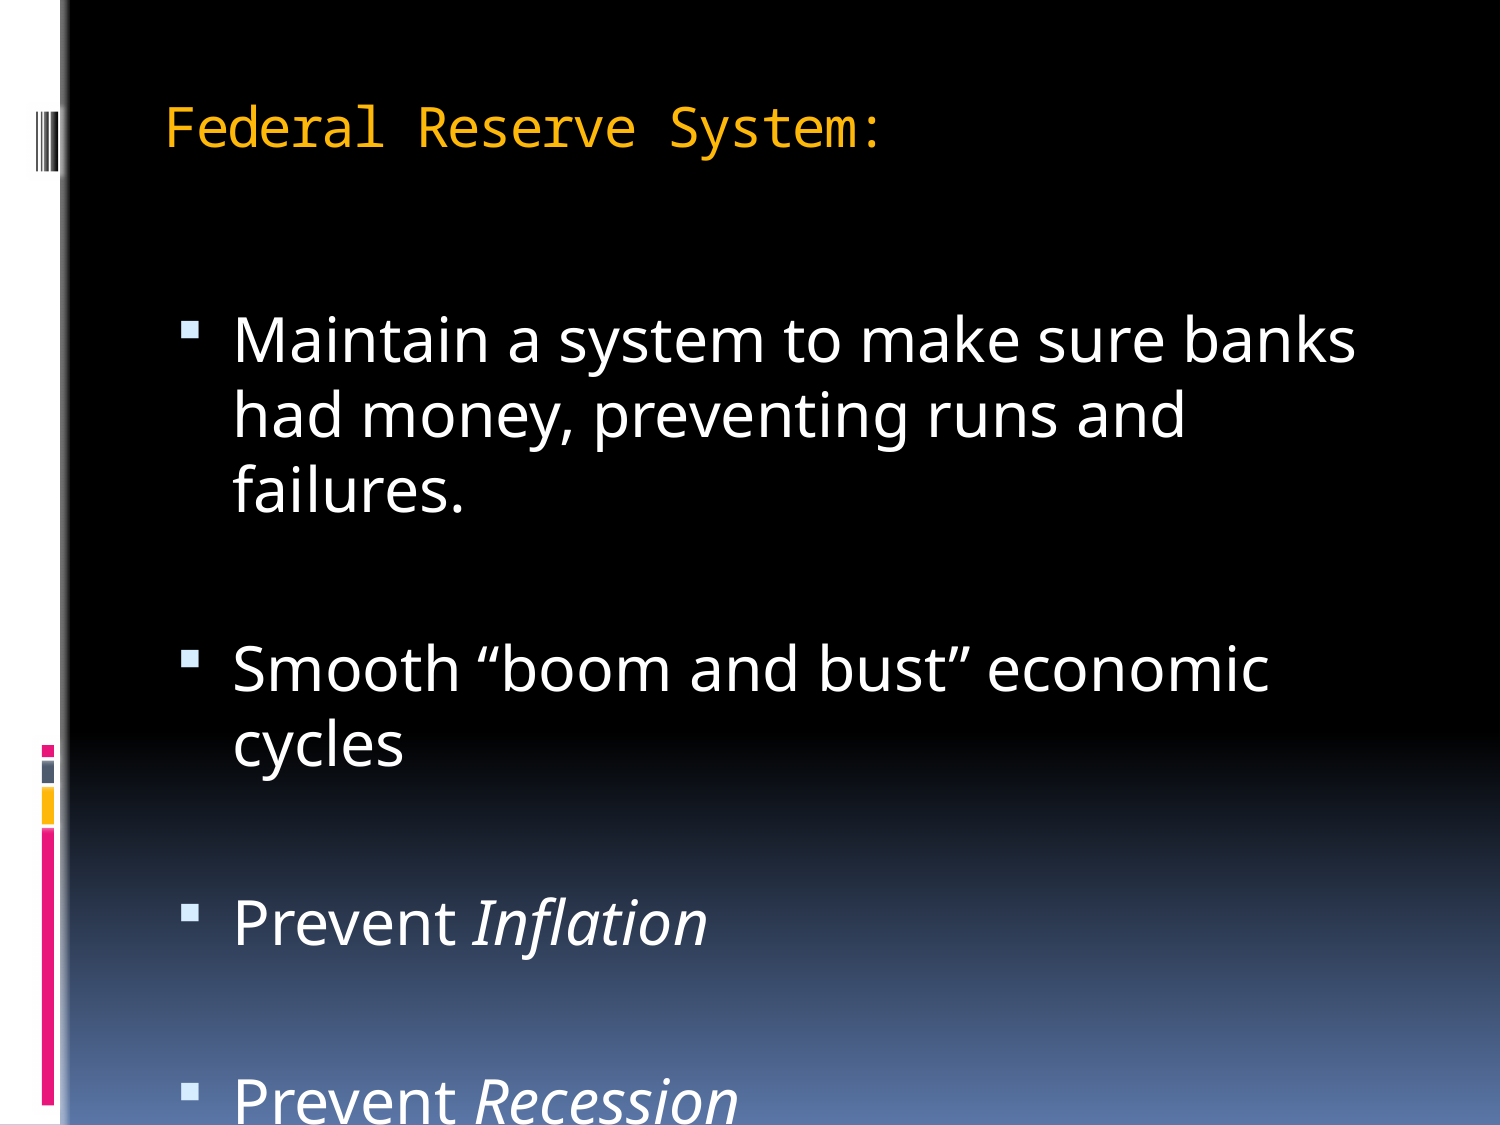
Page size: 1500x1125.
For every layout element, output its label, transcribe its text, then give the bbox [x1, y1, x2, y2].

list Maintain a system to make sure banks had money, preventing runs and failures. Smooth “boom and bust” economic cycles Prevent Inflation Prevent Recession [149, 292, 1426, 1043]
title Federal Reserve System: [150, 84, 1425, 235]
